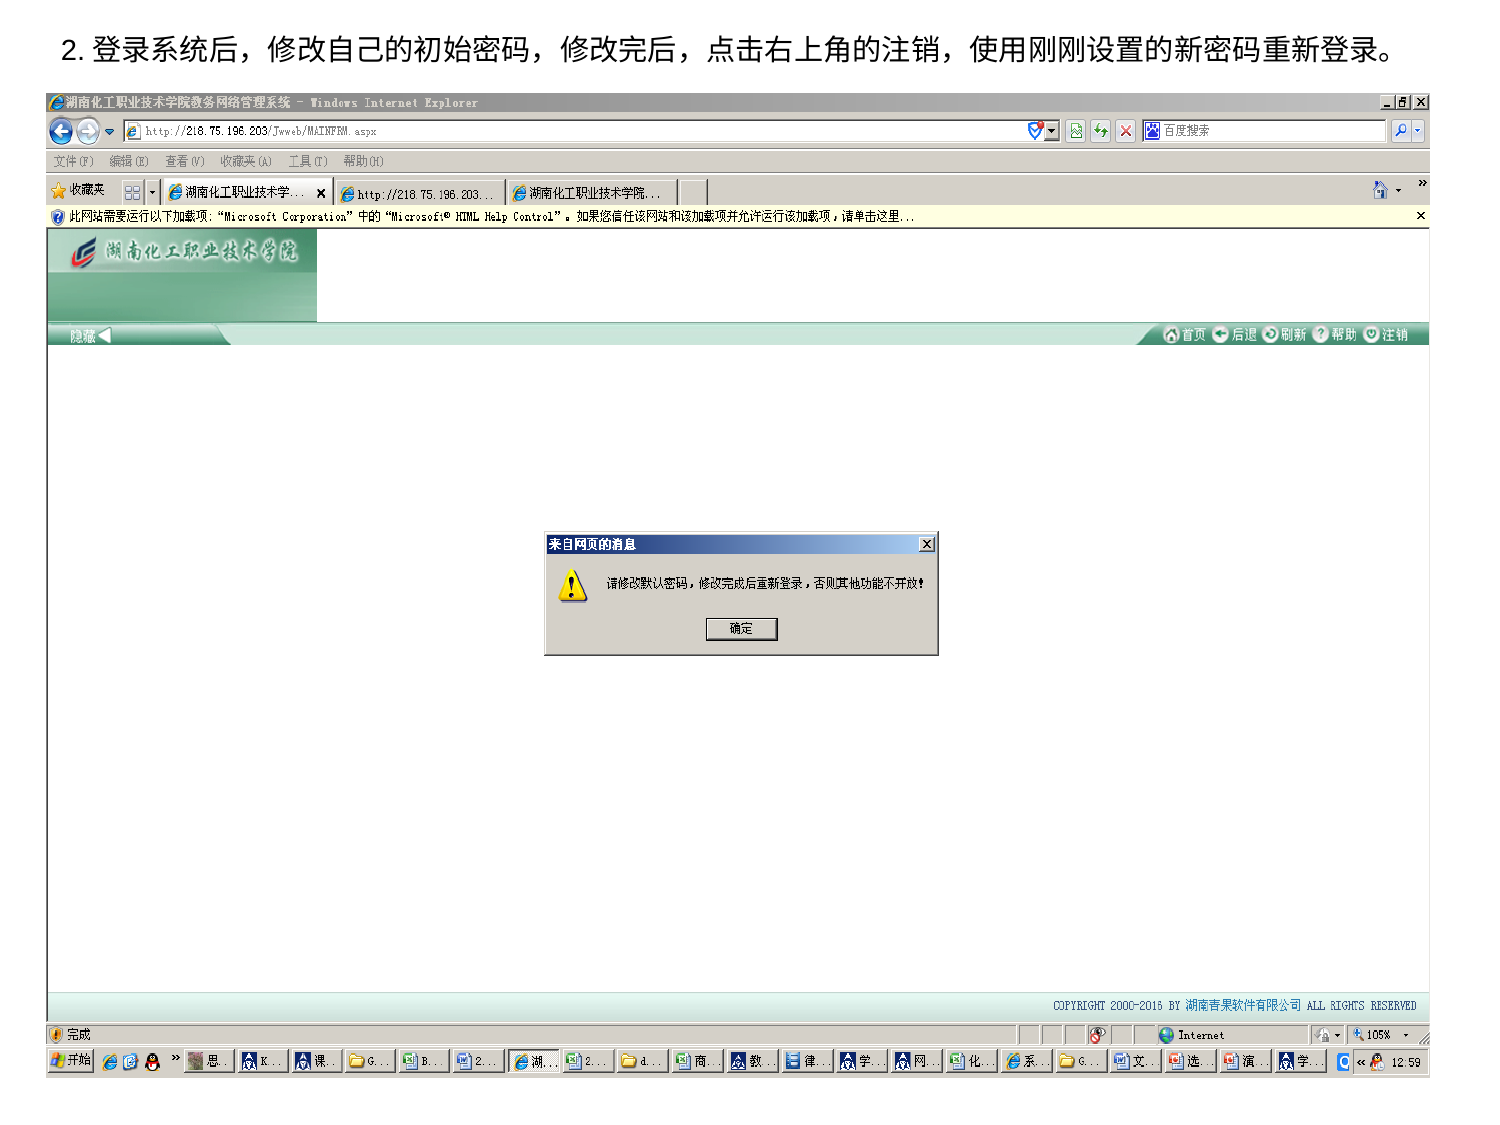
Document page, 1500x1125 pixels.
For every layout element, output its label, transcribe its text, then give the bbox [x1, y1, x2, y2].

picture [46, 93, 1430, 1079]
text_box 2.登录系统后，修改自己的初始密码，修改完后，点击右上角的注销，使用刚刚设置的新密码重新登录。 [46, 23, 1404, 93]
